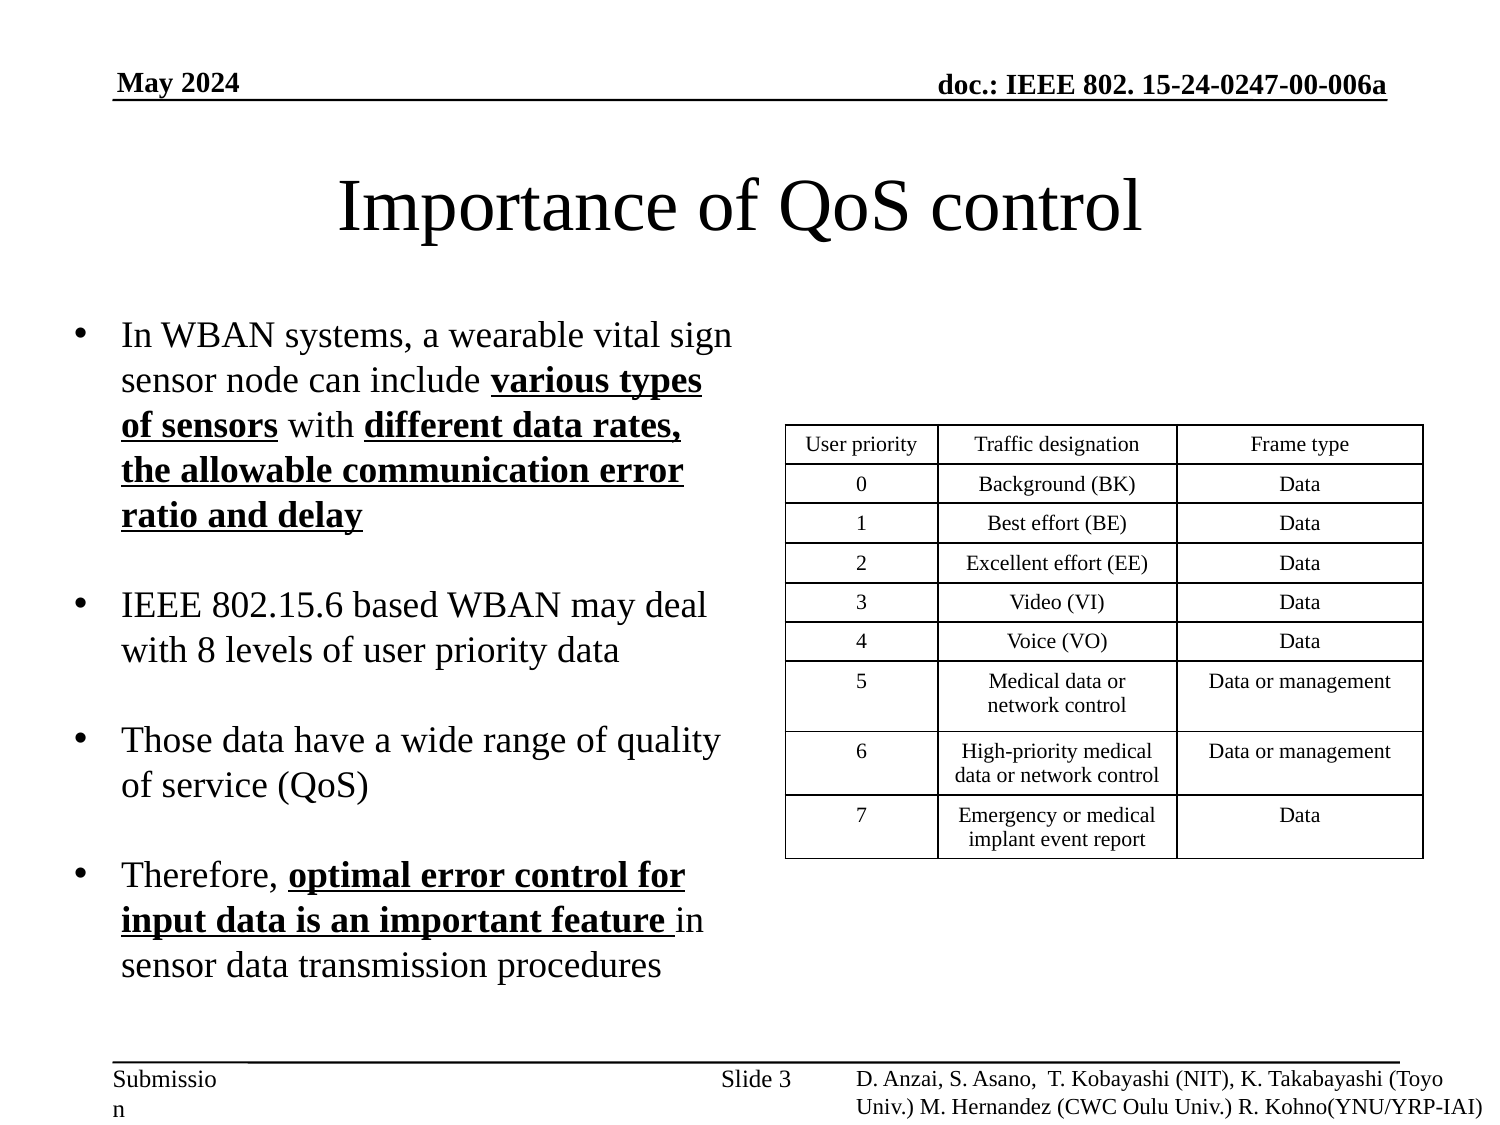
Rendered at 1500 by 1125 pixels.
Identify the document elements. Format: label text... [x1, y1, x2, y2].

table_cell 6 [786, 732, 937, 794]
table_cell Excellent effort (EE) [939, 544, 1176, 582]
table_cell Data [1178, 623, 1422, 660]
text_box In WBAN systems, a wearable vital sign sensor node can include various types of sensors with different data rates, the allowable communication error ratio and delay IEEE 802.15.6 based WBAN may deal with 8 levels of user priority data Those data have a wide range of quality of service (QoS) Therefore, optimal error control for input data is an important feature in sensor data transmission procedures [59, 302, 750, 993]
table_cell Emergency or medical implant event report [939, 796, 1176, 858]
table_cell Best effort (BE) [939, 504, 1176, 542]
table_cell Background (BK) [939, 465, 1176, 502]
table_cell Data or management [1178, 732, 1422, 794]
table_cell 7 [786, 796, 937, 858]
table_cell Data [1178, 584, 1422, 621]
table_header User priority [786, 426, 937, 463]
table_cell 5 [786, 662, 937, 731]
table_cell 0 [786, 465, 937, 502]
table_cell 1 [786, 504, 937, 542]
table_cell Data [1178, 465, 1422, 502]
table_cell Data [1178, 544, 1422, 582]
table_cell Medical data or network control [939, 662, 1176, 731]
table_header Frame type [1178, 426, 1422, 463]
table_cell Video (VI) [939, 584, 1176, 621]
table_cell 3 [786, 584, 937, 621]
title Importance of QoS control [112, 112, 1388, 288]
table_cell 4 [786, 623, 937, 660]
table_cell Voice (VO) [939, 623, 1176, 660]
slide_number Slide 3 [712, 1062, 800, 1093]
table_cell Data [1178, 504, 1422, 542]
table_cell High-priority medical data or network control [939, 732, 1176, 794]
table_cell 2 [786, 544, 937, 582]
table_header Traffic designation [939, 426, 1176, 463]
table_cell Data [1178, 796, 1422, 858]
table_cell Data or management [1178, 662, 1422, 731]
